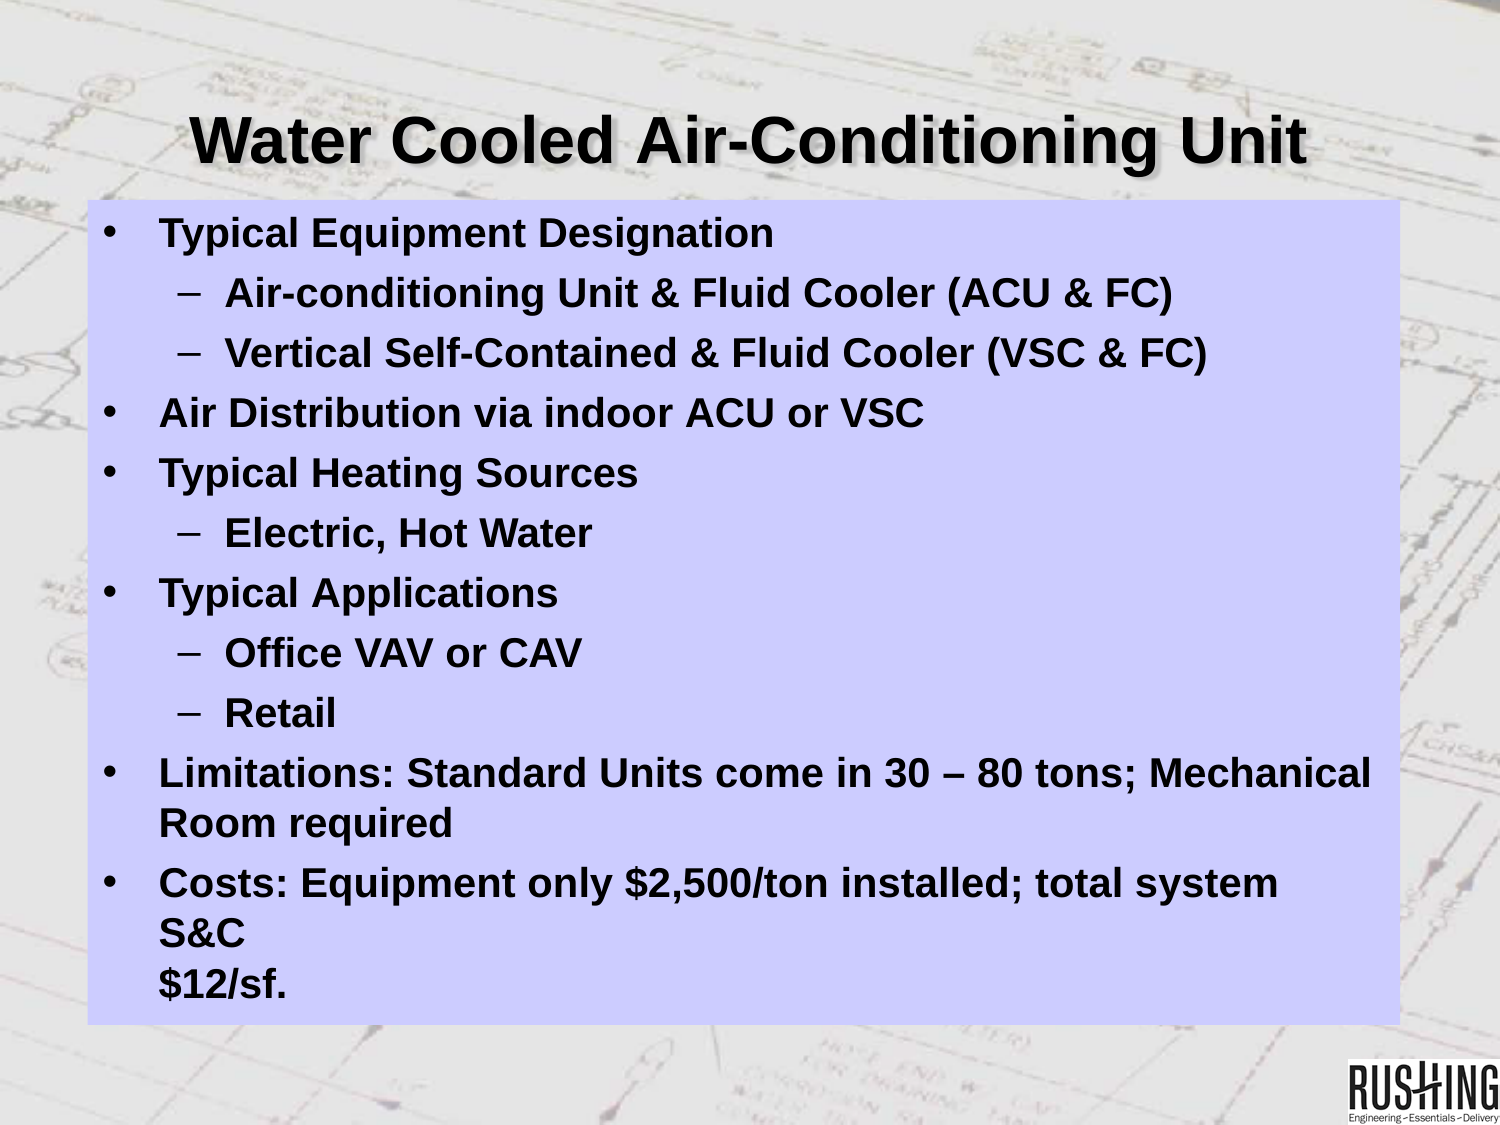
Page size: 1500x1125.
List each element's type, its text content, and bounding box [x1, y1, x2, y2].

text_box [147, 77, 1358, 187]
text_box Typical Equipment Designation Air-conditioning Unit & Fluid Cooler (ACU & FC) Vertical Self-Contained & Fluid Cooler (VSC & FC) Air Distribution via indoor ACU or VSC Typical Heating Sources Electric, Hot Water Typical Applications Office VAV or CAV Retail Limitations: Standard Units come in 30 – 80 tons; Mechanical Room required Costs: Equipment only $2,500/ton installed; total system S&C $12/sf. [100, 194, 1377, 1007]
picture [0, 0, 1500, 1125]
title Water Cooled Air-Conditioning Unit [90, 0, 1410, 285]
text_box [87, 199, 1401, 1025]
